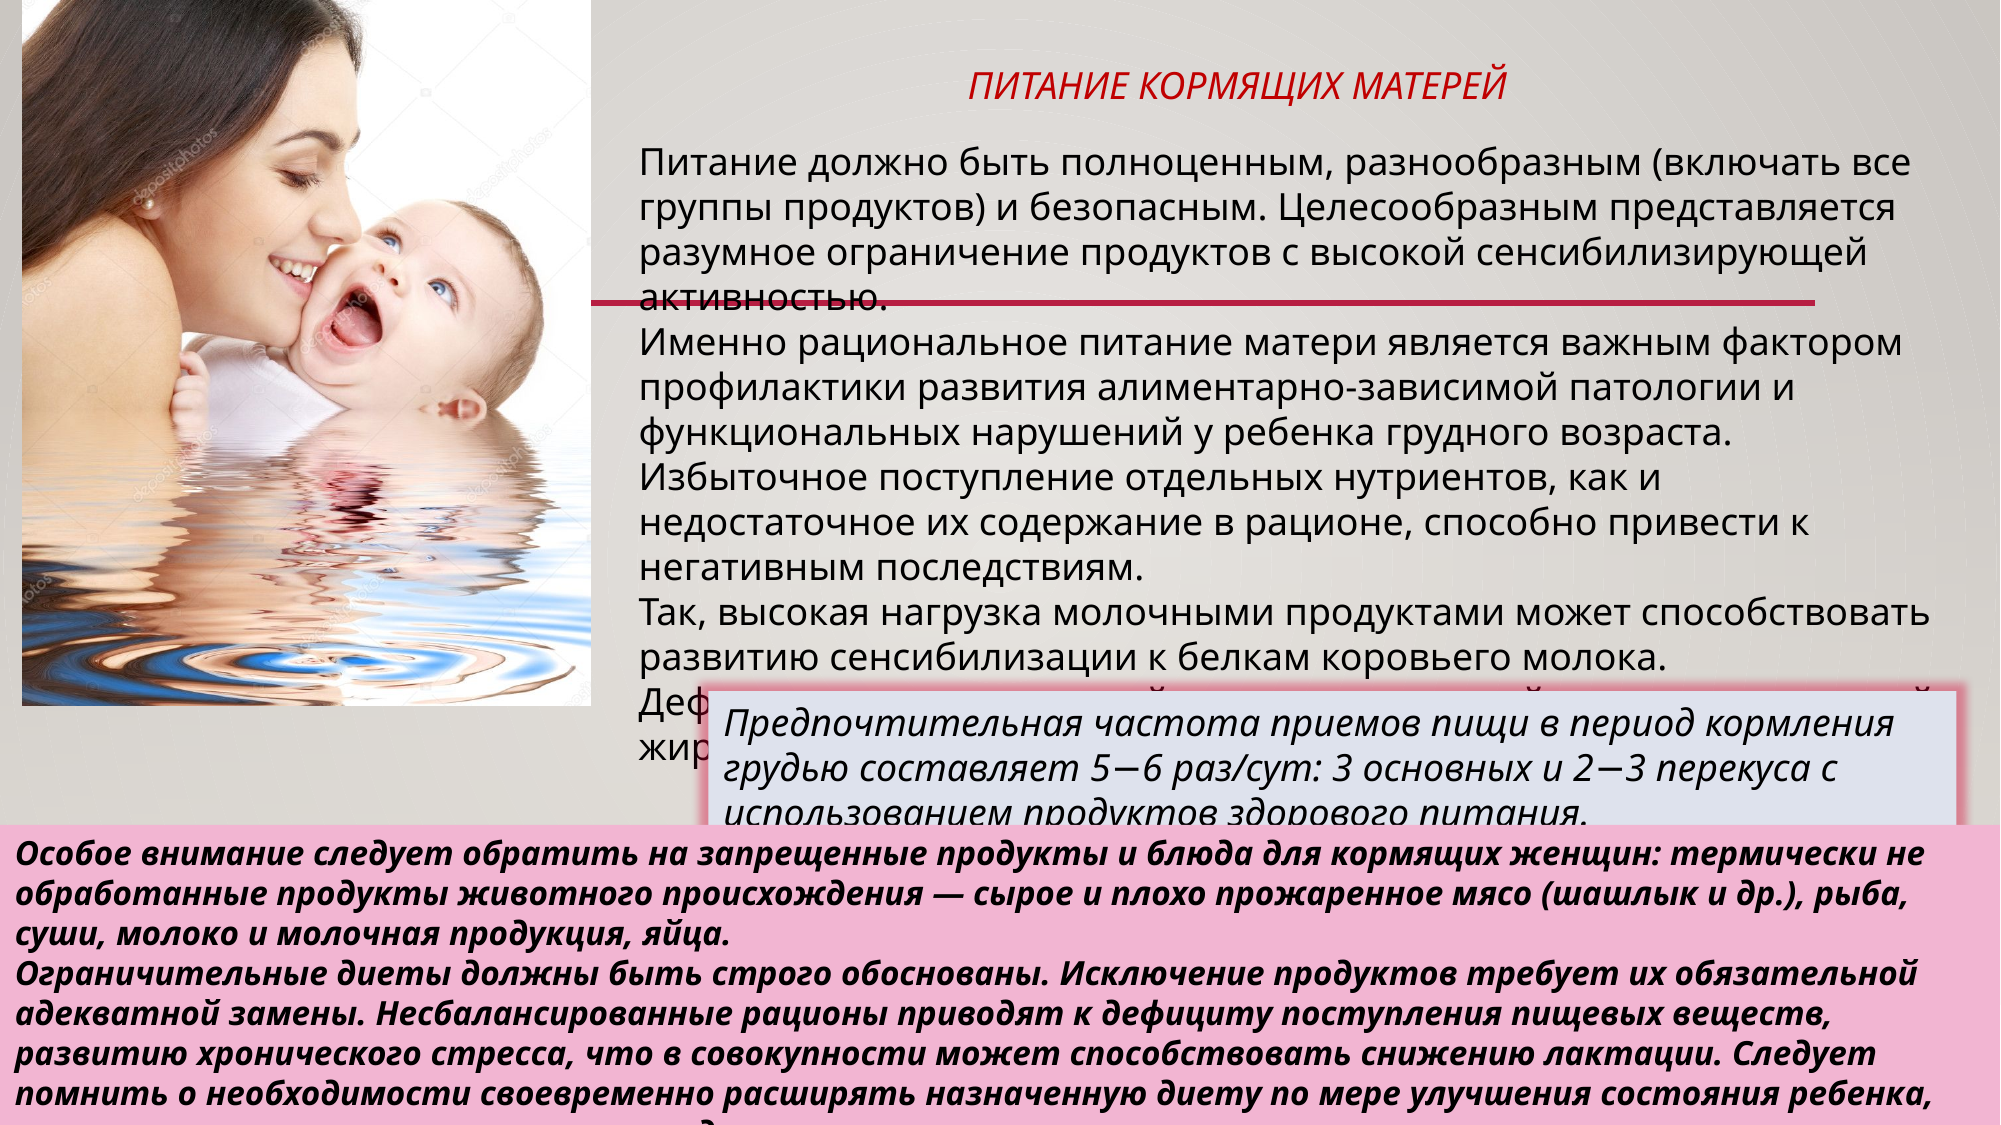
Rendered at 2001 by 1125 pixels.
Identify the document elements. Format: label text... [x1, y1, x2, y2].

text_box Питание должно быть полноценным, разнообразным (включать все группы продуктов) и безопасным. Целесообразным представляется разумное ограничение продуктов с высокой сенсибилизирующей активностью. Именно рациональное питание матери является важным фактором профилактики развития алиментарно-зависимой патологии и функциональных нарушений у ребенка грудного возраста. Избыточное поступление отдельных нутриентов, как и недостаточное их содержание в рационе, способно привести к негативным последствиям. Так, высокая нагрузка молочными продуктами может способствовать развитию сенсибилизации к белкам коровьего молока. Дефицит докозагексаеновой длинноцепочечной полиненасыщенной жирной кислоты повышает риск аллергических реакций. [623, 130, 1957, 776]
title ПИТАНИЕ КОРМЯЩИХ МАТЕРЕЙ [952, 59, 1663, 130]
title ПИТАНИЕ КОРМЯЩИХ МАТЕРЕЙ [695, 678, 1957, 776]
text_box Особое внимание следует обратить на запрещенные продукты и блюда для кормящих женщин: термически не обработанные продукты животного происхождения — сырое и плохо прожаренное мясо (шашлык и др.), рыба, суши, молоко и молочная продукция, яйца. Ограничительные диеты должны быть строго обоснованы. Исключение продуктов требует их обязательной адекватной замены. Несбалансированные рационы приводят к дефициту поступления пищевых веществ, развитию хронического стресса, что в совокупности может способствовать снижению лактации. Следует помнить о необходимости своевременно расширять назначенную диету по мере улучшения состояния ребенка, ориентируясь на переносимость им продуктов, включаемых в рацион матери [0, 824, 2000, 1125]
text_box Предпочтительная частота приемов пищи в период кормления грудью составляет 5−6 раз/сут: 3 основных и 2−3 перекуса с использованием продуктов здорового питания. [708, 691, 1957, 824]
picture [21, 0, 591, 706]
